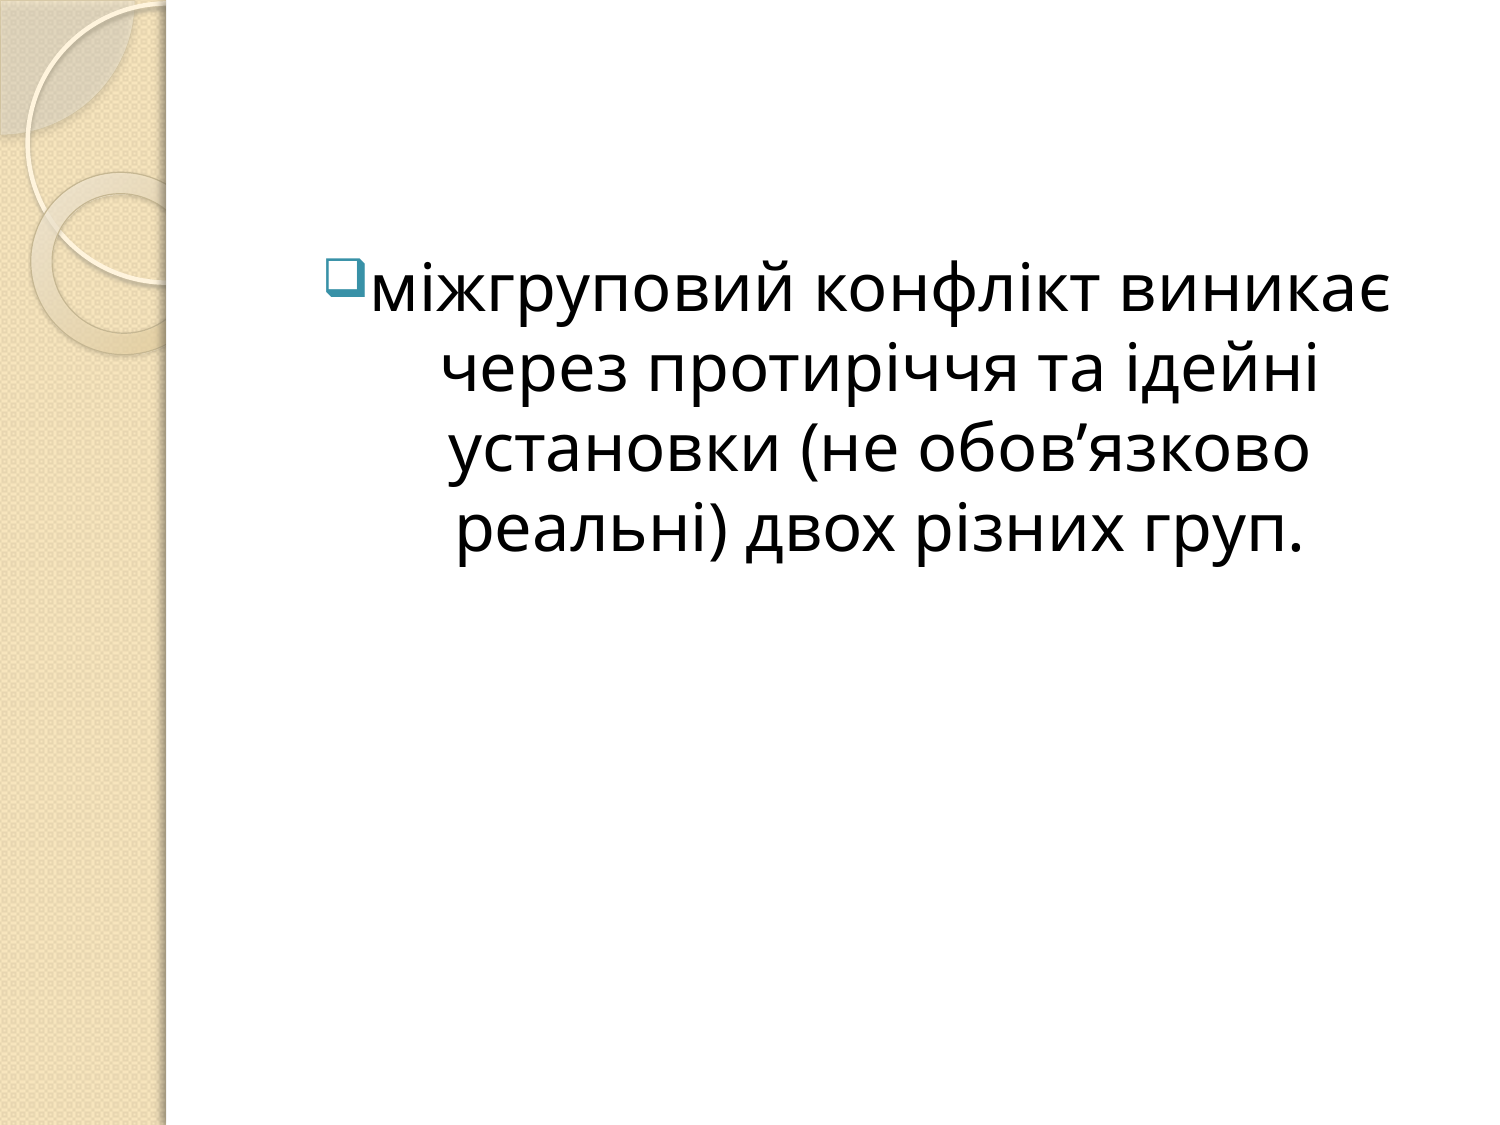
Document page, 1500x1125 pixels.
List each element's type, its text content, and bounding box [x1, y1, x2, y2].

list міжгруповий конфлікт виникає через протиріччя та ідейні установки (не обов’язково реальні) двох різних груп. [235, 237, 1466, 1025]
